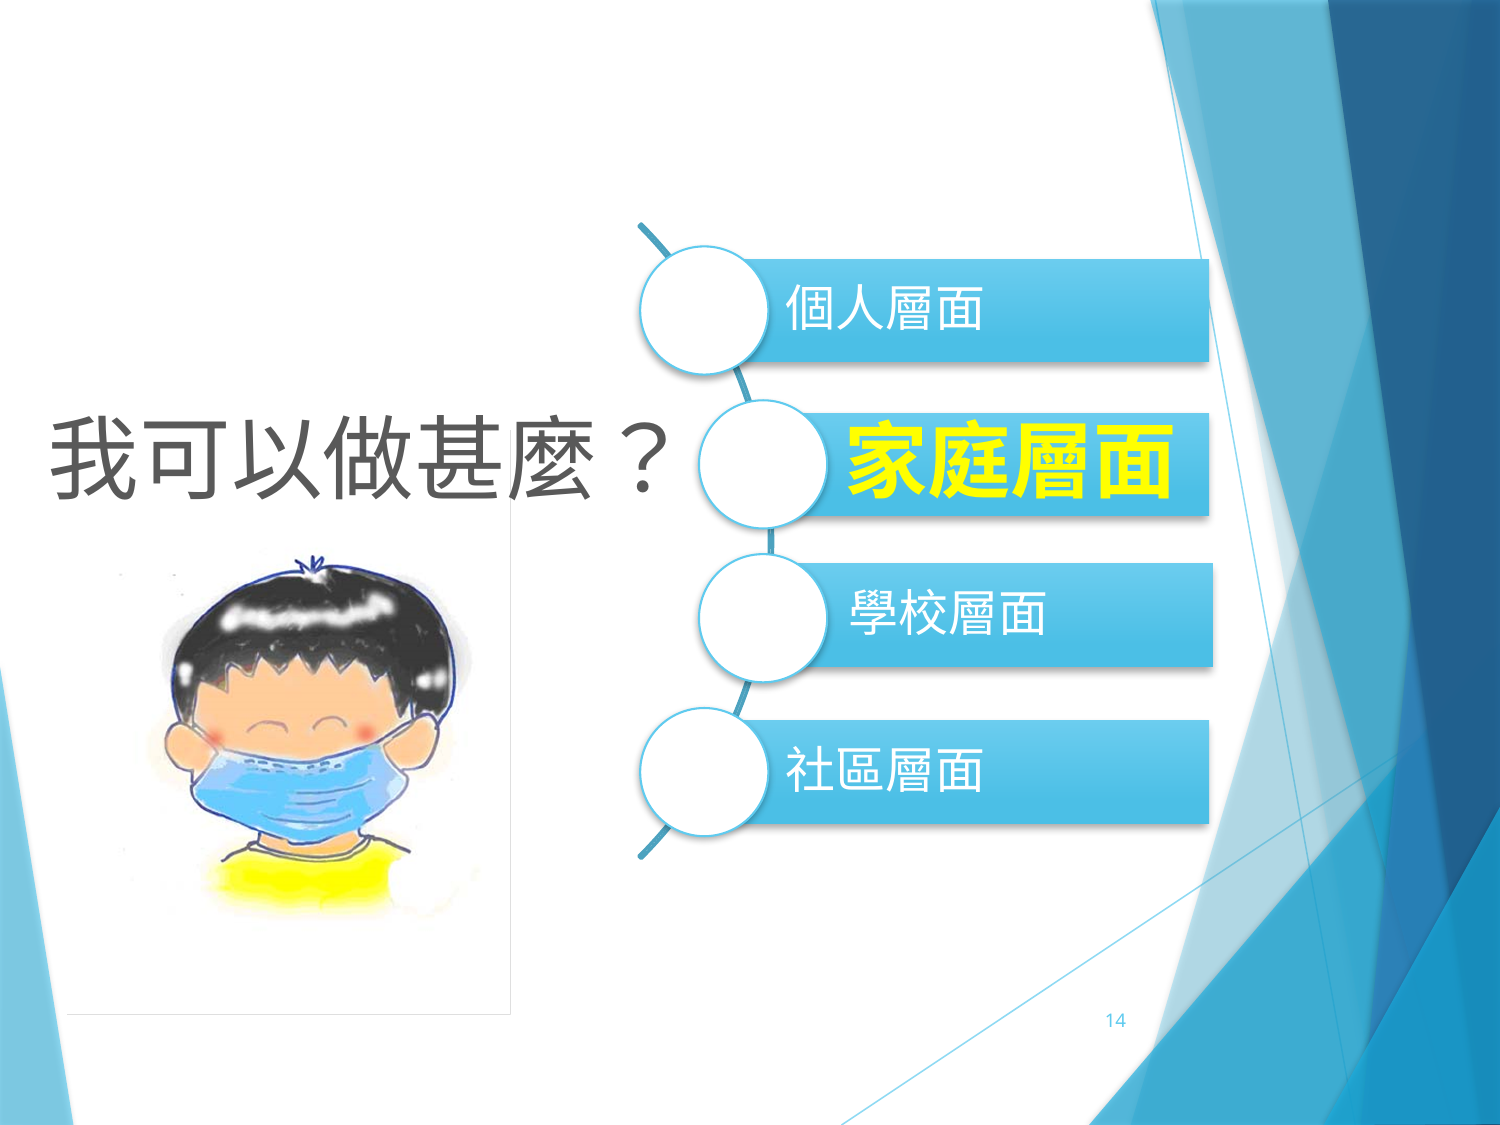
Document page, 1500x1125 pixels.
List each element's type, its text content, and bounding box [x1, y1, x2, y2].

slide_number 14 [1057, 991, 1142, 1051]
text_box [628, 207, 1219, 876]
picture [67, 430, 512, 1016]
text_box 我可以做甚麼？ [33, 393, 623, 519]
